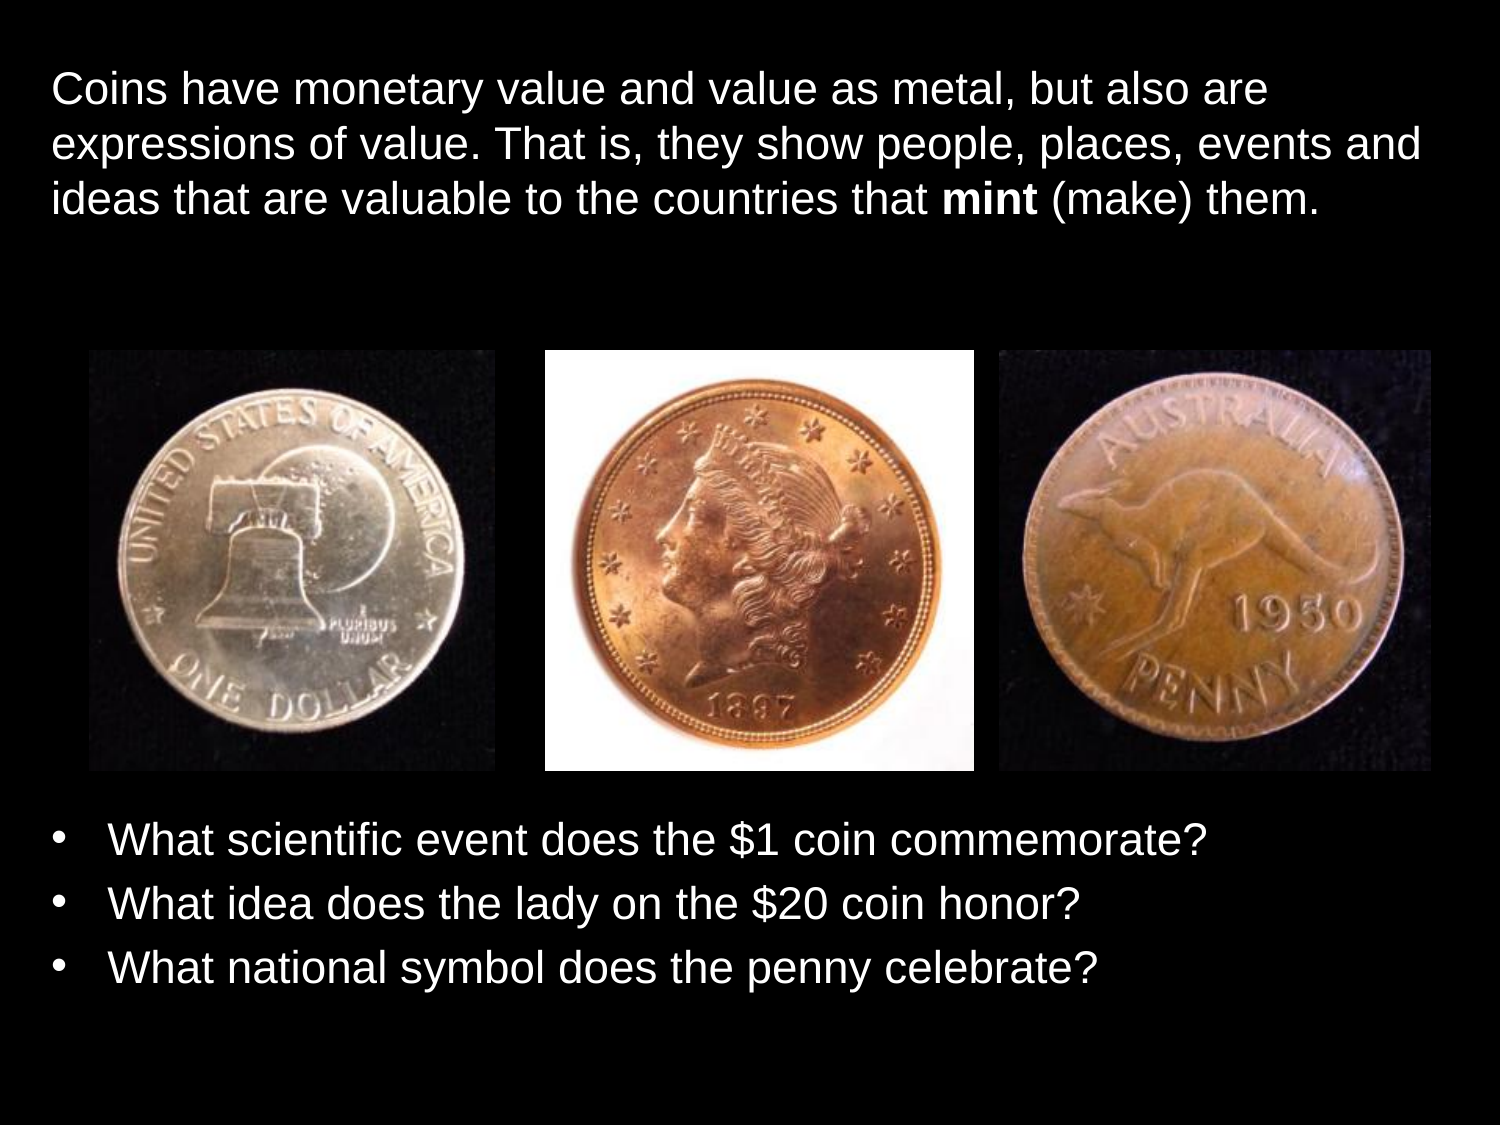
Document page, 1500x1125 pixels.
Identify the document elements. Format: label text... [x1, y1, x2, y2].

picture [999, 349, 1431, 771]
picture [88, 349, 496, 771]
picture [544, 349, 974, 771]
list Coins have monetary value and value as metal, but also are expressions of value. That is, they show people, places, events and ideas that are valuable to the countries that mint (make) them. What scientific event does the $1 coin commemorate? What idea does the lady on the $20 coin honor? What national symbol does the penny celebrate? [36, 51, 1466, 1125]
